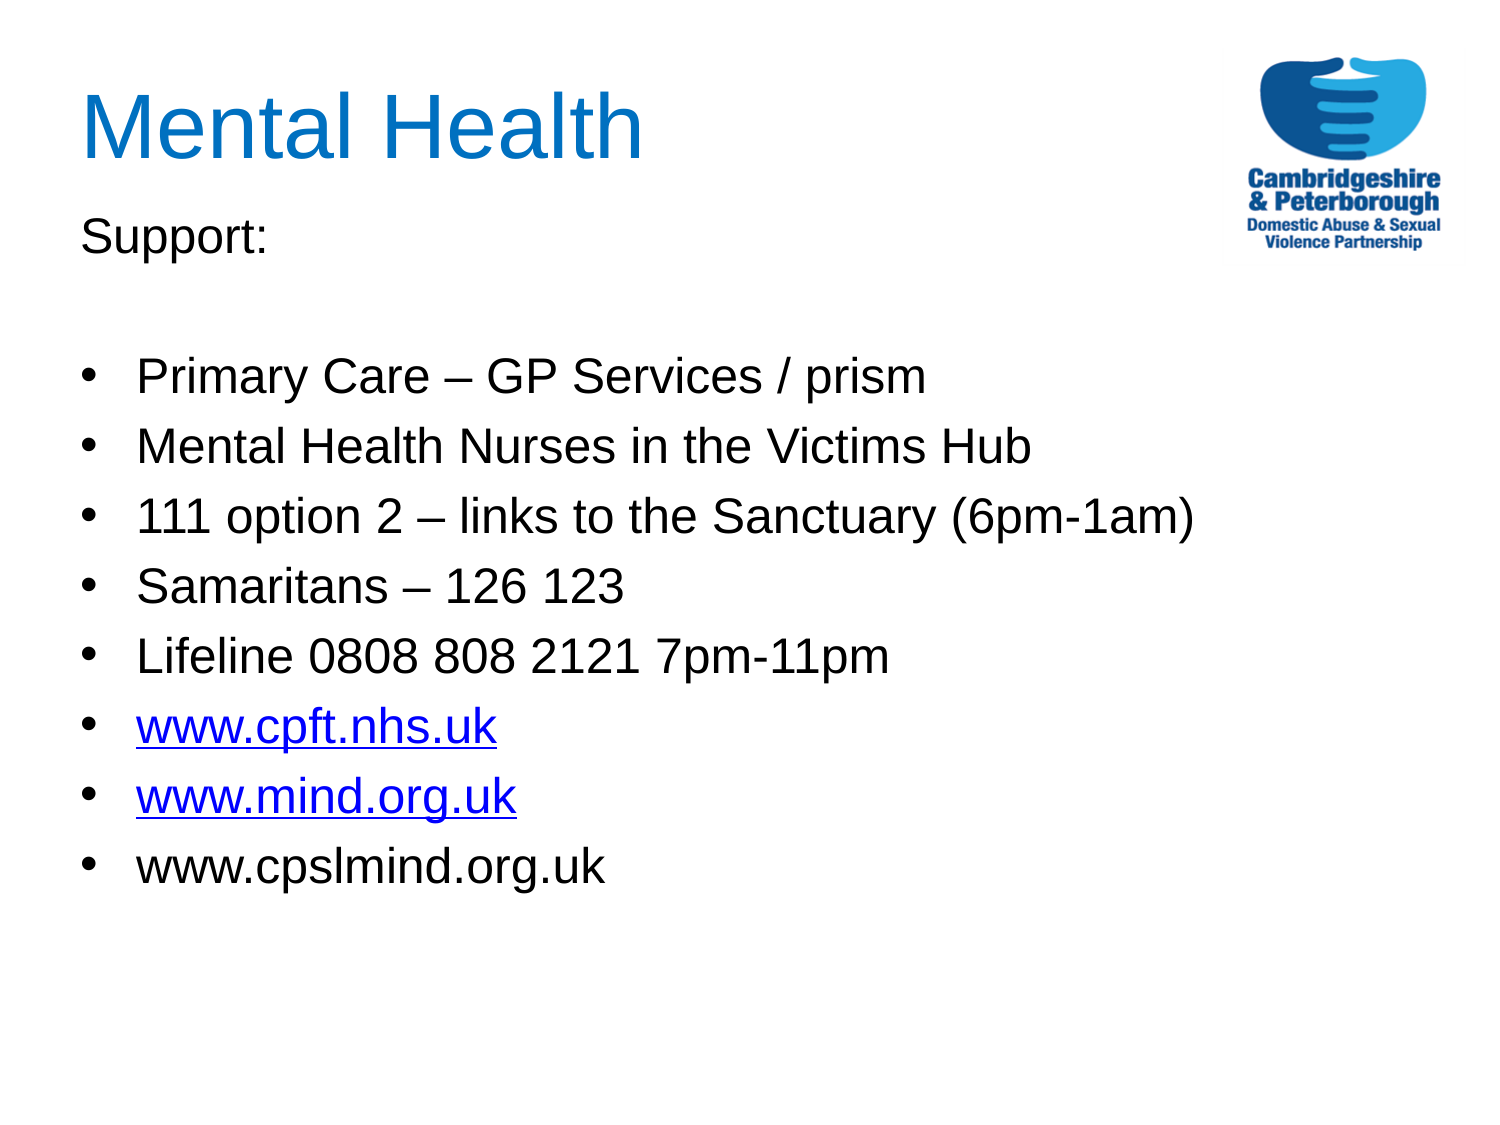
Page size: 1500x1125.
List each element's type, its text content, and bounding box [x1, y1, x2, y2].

title Mental Health [64, 28, 1117, 196]
picture [1222, 48, 1466, 266]
list Support: Primary Care – GP Services / prism Mental Health Nurses in the Victims Hub 111 option 2 – links to the Sanctuary (6pm-1am) Samaritans – 126 123 Lifeline 0808 808 2121 7pm-11pm www.cpft.nhs.uk www.mind.org.uk www.cpslmind.org.uk [64, 196, 1415, 1000]
